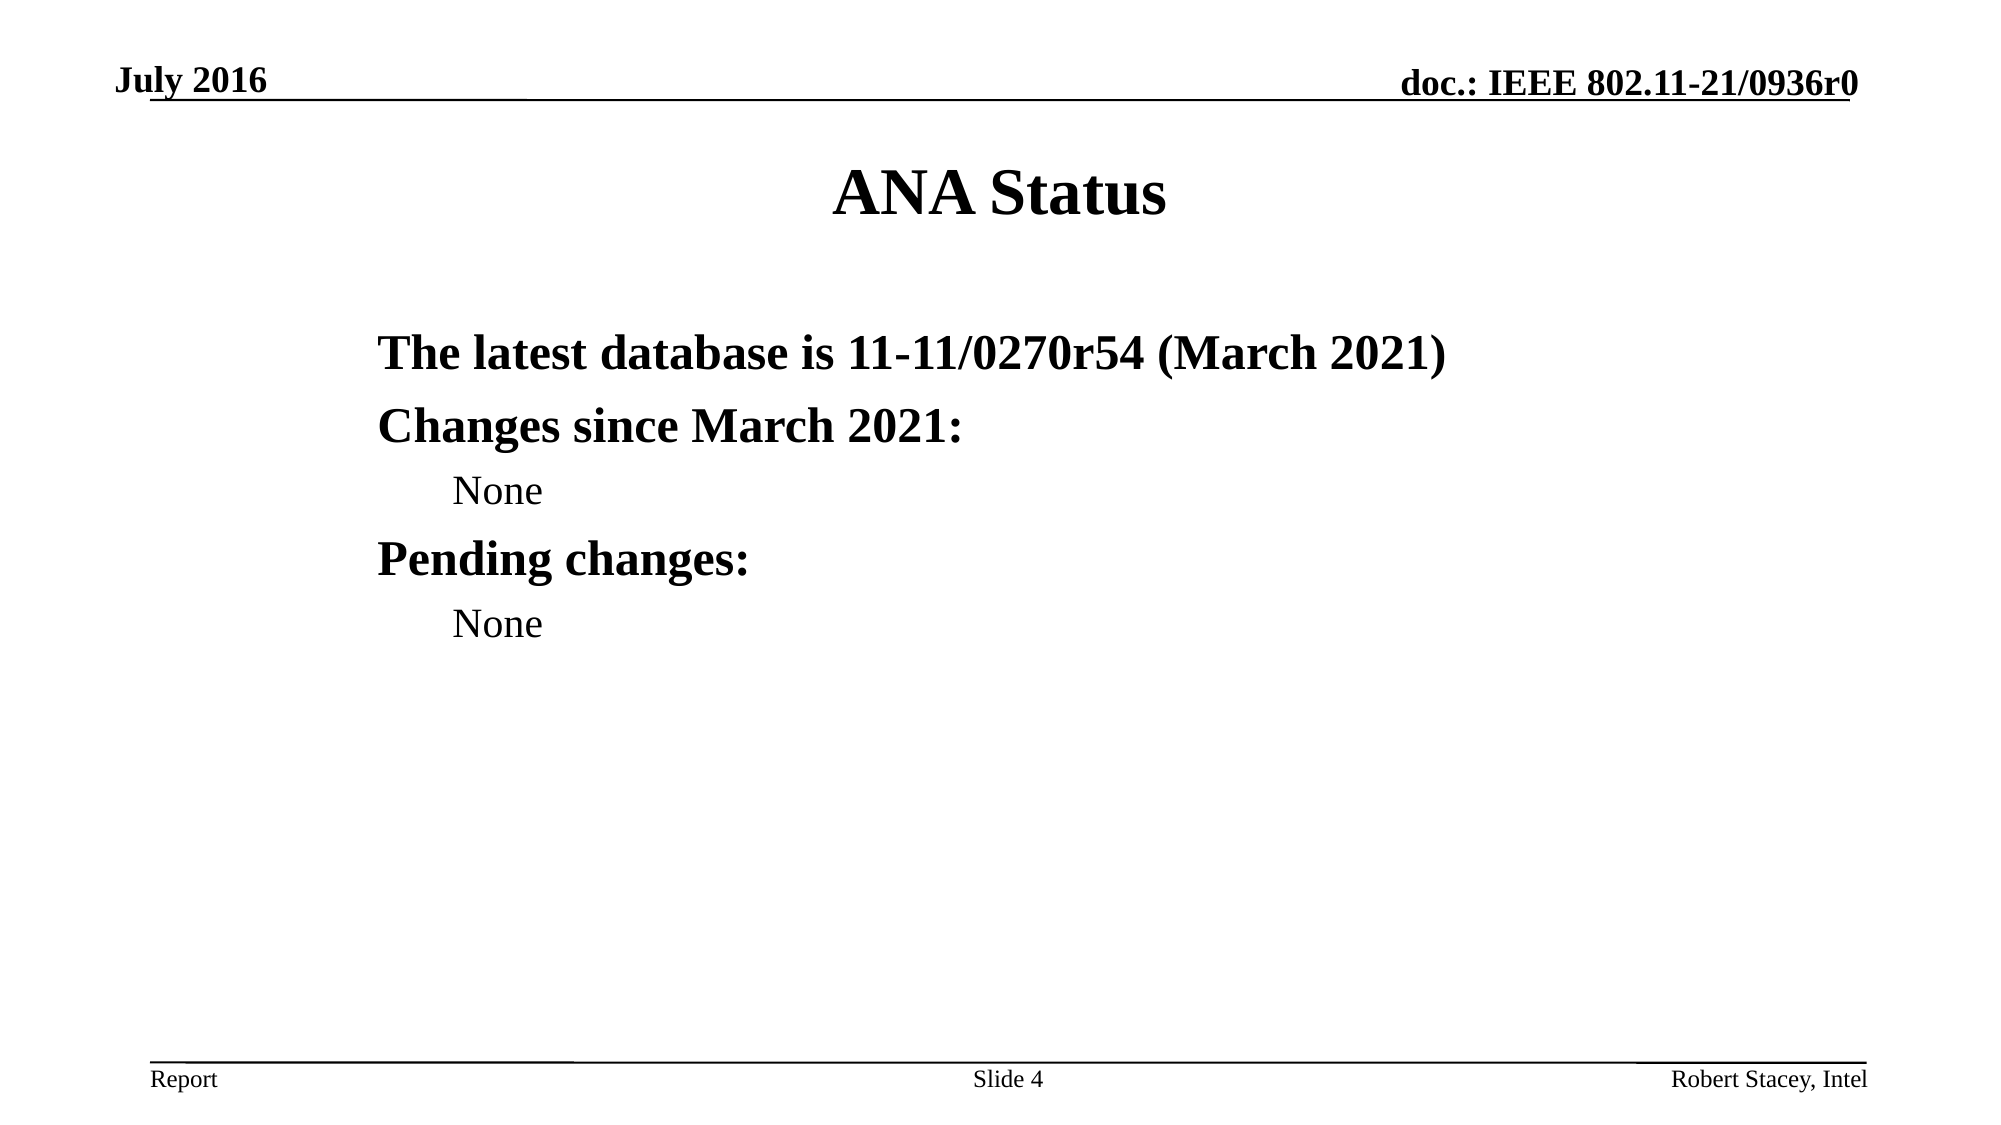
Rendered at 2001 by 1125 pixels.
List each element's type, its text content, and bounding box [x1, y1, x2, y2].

list The latest database is 11-11/0270r54 (March 2021) Changes since March 2021: None Pending changes: None [362, 312, 1638, 888]
footer Robert Stacey, Intel [1171, 1061, 1869, 1093]
slide_number Slide 4 [950, 1061, 1067, 1123]
title ANA Status [362, 99, 1638, 276]
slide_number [114, 0, 335, 101]
